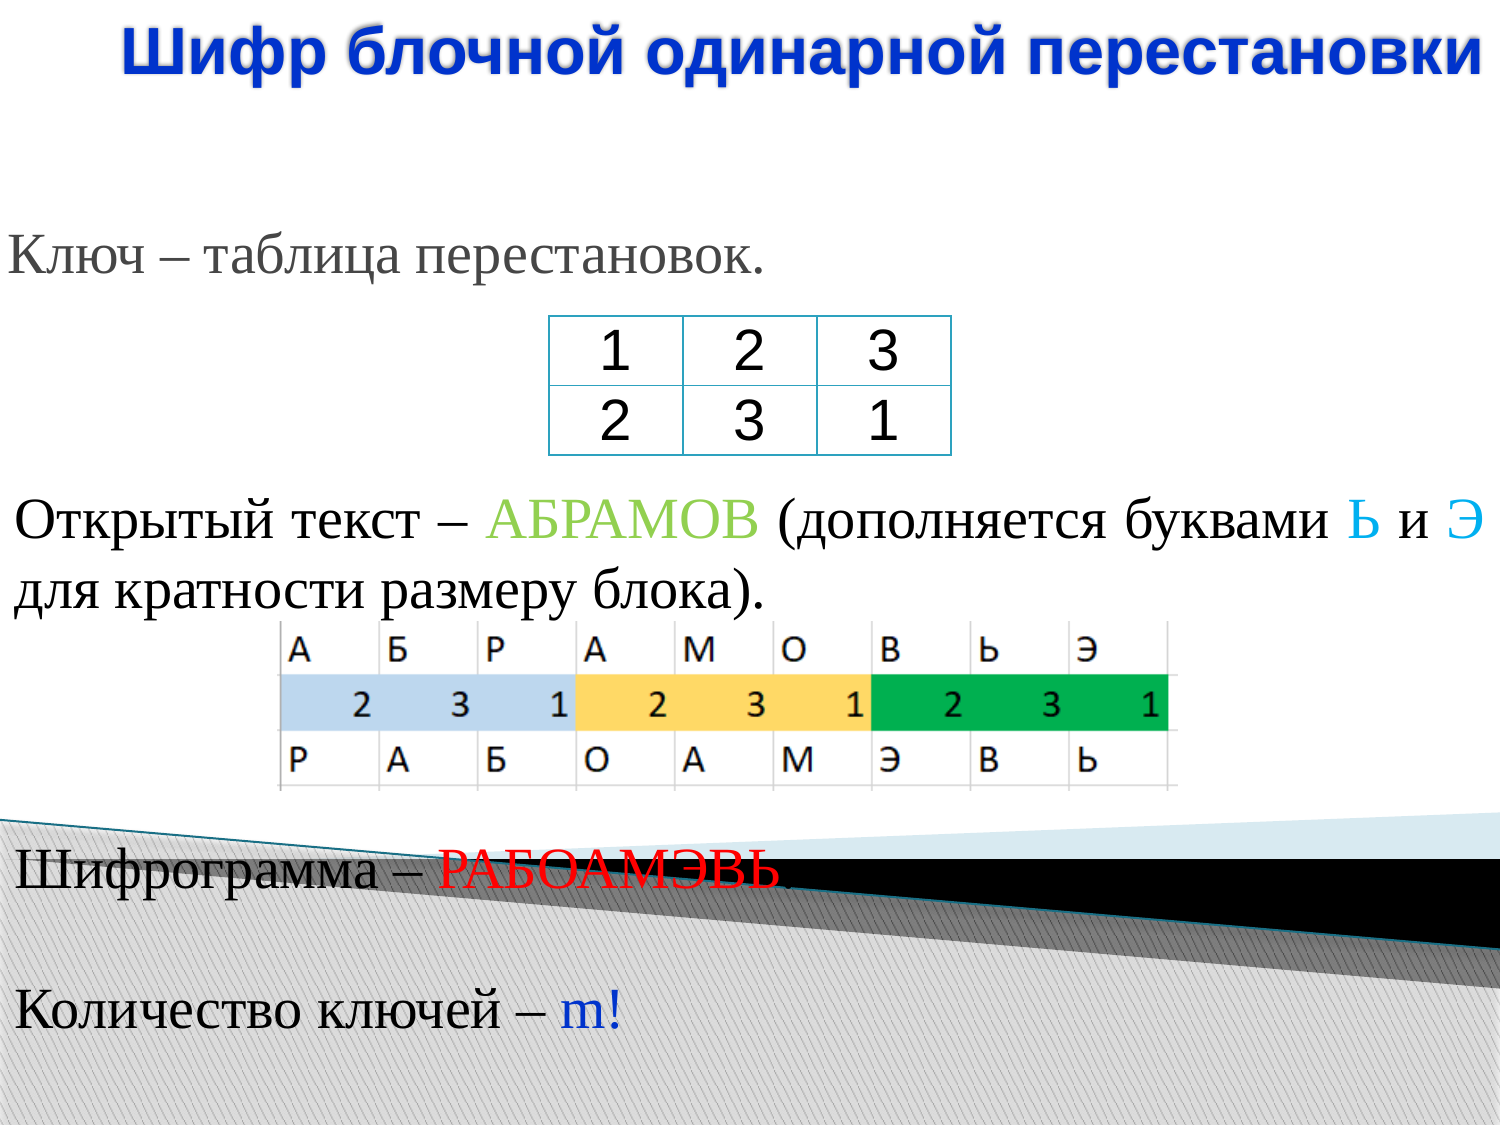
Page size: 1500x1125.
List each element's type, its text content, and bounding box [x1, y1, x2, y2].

table_header 1 [550, 317, 682, 385]
table_cell 1 [818, 386, 950, 454]
table_header 2 [684, 317, 816, 385]
table_cell 3 [684, 386, 816, 454]
subtitle Ключ – таблица перестановок. [0, 208, 1500, 315]
text_box Открытый текст – АБРАМОВ (дополняется буквами Ь и Э для кратности размеру блока). Шифрограмма – РАБОАМЭВЬ. Количество ключей – m! [0, 472, 1500, 1007]
table_cell 2 [550, 386, 682, 454]
table_header 3 [1496, 1007, 1500, 1125]
picture [277, 621, 1178, 791]
title Шифр блочной одинарной перестановки [0, 0, 1500, 138]
table_header 3 [818, 317, 950, 385]
